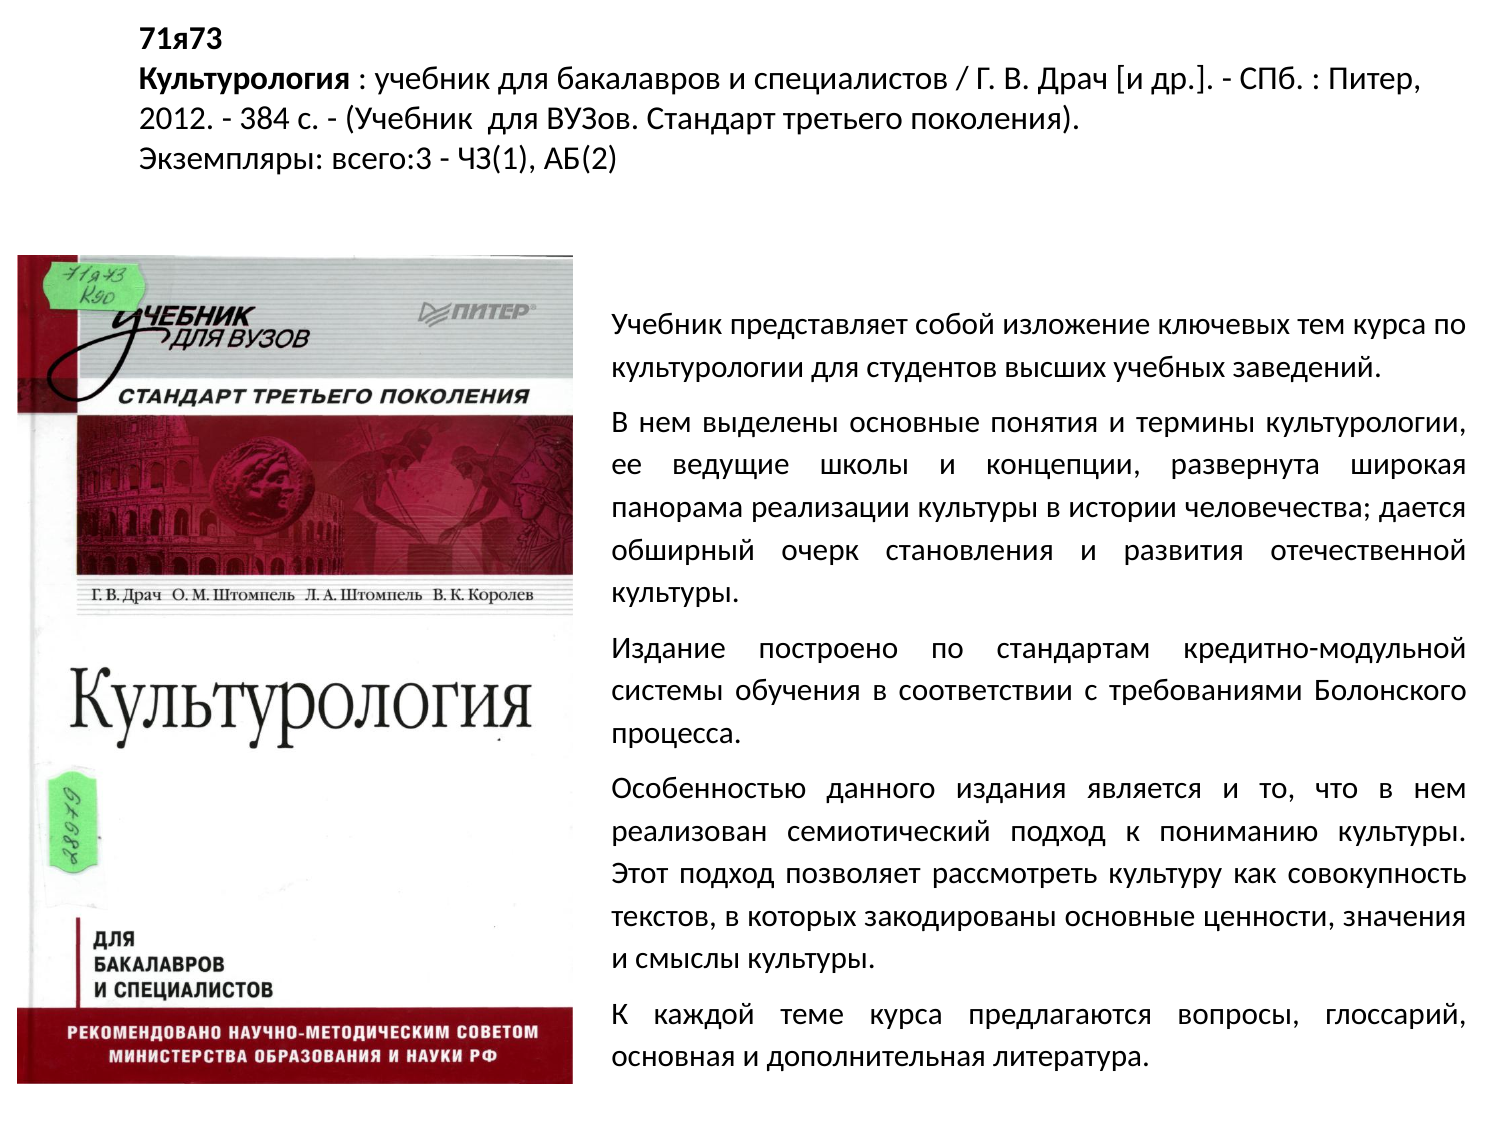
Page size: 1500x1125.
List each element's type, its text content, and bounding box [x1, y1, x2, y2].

text_box 71я73 Культурология : учебник для бакалавров и специалистов / Г. В. Драч [и др.]. - СПб. : Питер, 2012. - 384 с. - (Учебник для ВУЗов. Стандарт третьего поколения). Экземпляры: всего:3 - ЧЗ(1), АБ(2) [123, 30, 1500, 161]
picture [17, 255, 574, 1084]
text_box Учебник представляет собой изложение ключевых тем курса по культурологии для студентов высших учебных заведений. В нем выделены основные понятия и термины культурологии, ее ведущие школы и концепции, развернута широкая панорама реализации культуры в истории человечества; дается обширный очерк становления и развития отечественной культуры. Издание построено по стандартам кредитно-модульной системы обучения в соответствии с требованиями Болонского процесса. Особенностью данного издания является и то, что в нем реализован семиотический подход к пониманию культуры. Этот подход позволя­ет рассмотреть культуру как совокупность текстов, в которых закодированы основные ценности, значения и смыслы культуры. К каждой теме курса предлагаются вопросы, глоссарий, основная и дополнительная литература. [596, 290, 1483, 1081]
